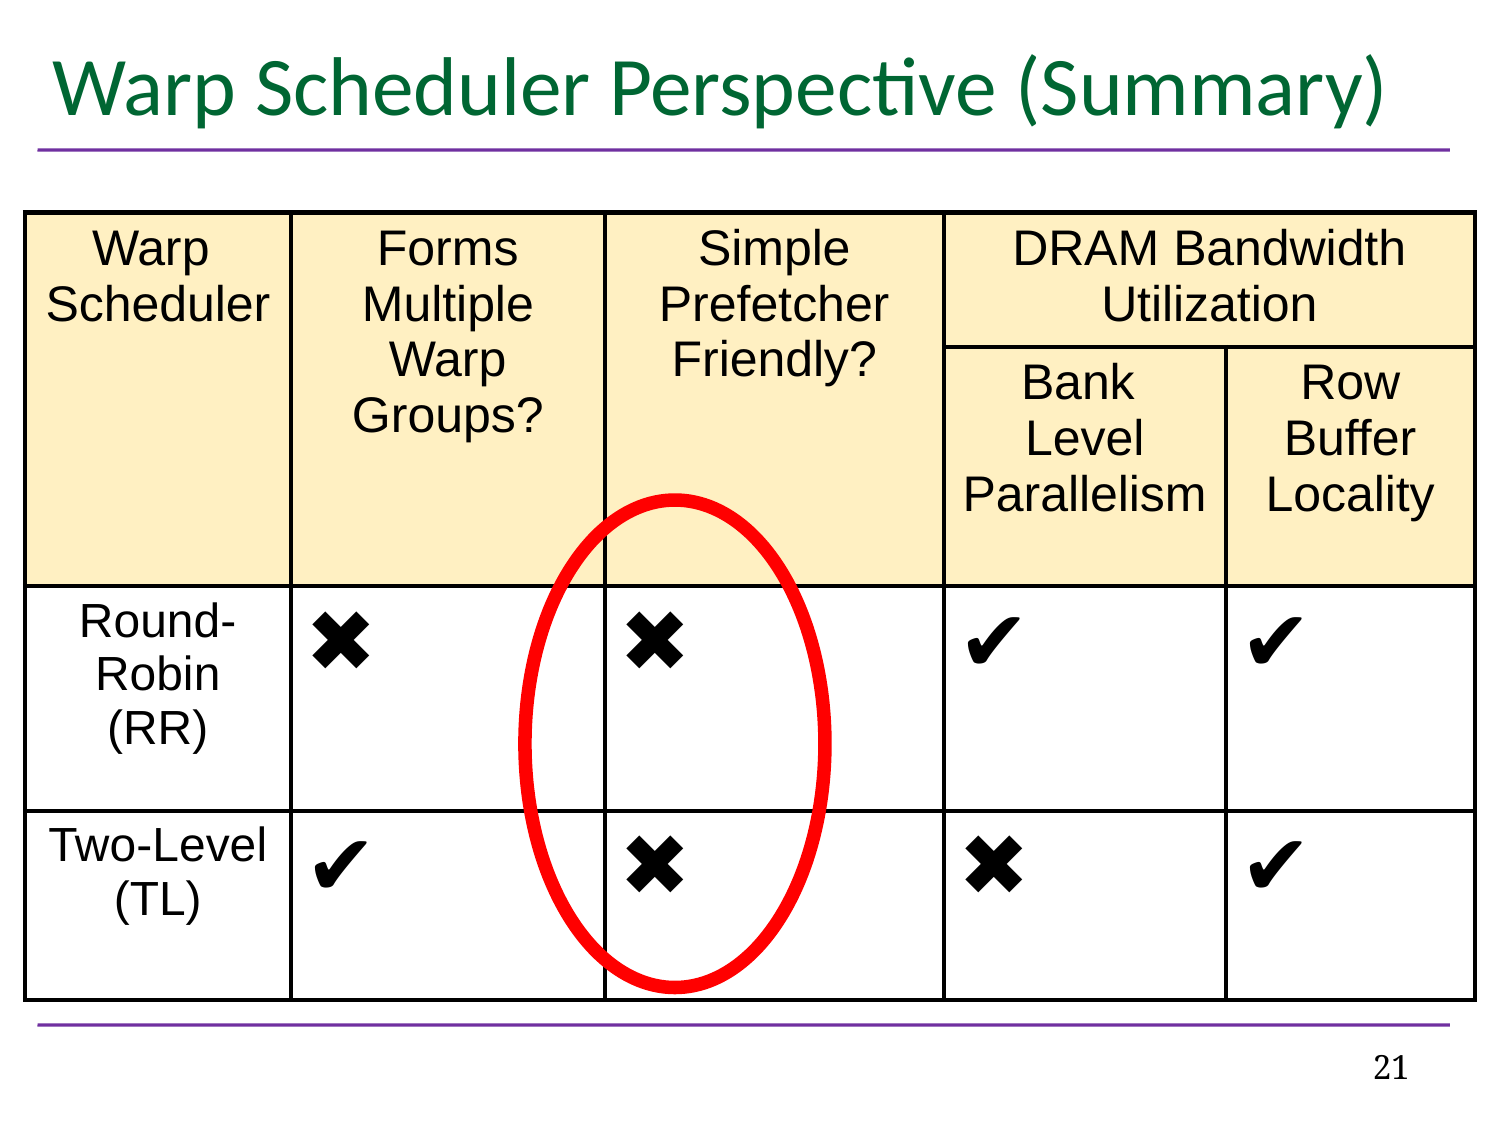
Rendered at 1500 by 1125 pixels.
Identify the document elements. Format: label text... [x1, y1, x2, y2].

table_cell ✖ [293, 588, 556, 809]
text_box [522, 497, 828, 990]
table_cell Row Buffer Locality [1228, 349, 1473, 584]
table_cell Bank Level Parallelism [946, 349, 1224, 584]
table_cell ✔ [293, 813, 603, 998]
table_cell ✖ [794, 588, 942, 809]
table_cell ✔ [1228, 588, 1473, 809]
table_header Simple Prefetcher Friendly? [607, 215, 942, 584]
table_header Forms Multiple Warp Groups? [293, 215, 603, 584]
table_header Warp Scheduler [27, 215, 289, 584]
table_cell Round-Robin (RR) [27, 588, 289, 809]
table_cell ✖ [607, 813, 942, 998]
slide_number 21 [1074, 1023, 1426, 1100]
table_header DRAM Bandwidth Utilization [946, 215, 1473, 345]
table_cell ✔ [1228, 813, 1473, 998]
table_cell ✔ [946, 588, 1224, 809]
title Warp Scheduler Perspective (Summary) [37, 24, 1451, 150]
table_cell ✖ [946, 813, 1224, 998]
table_cell Two-Level (TL) [27, 813, 289, 998]
